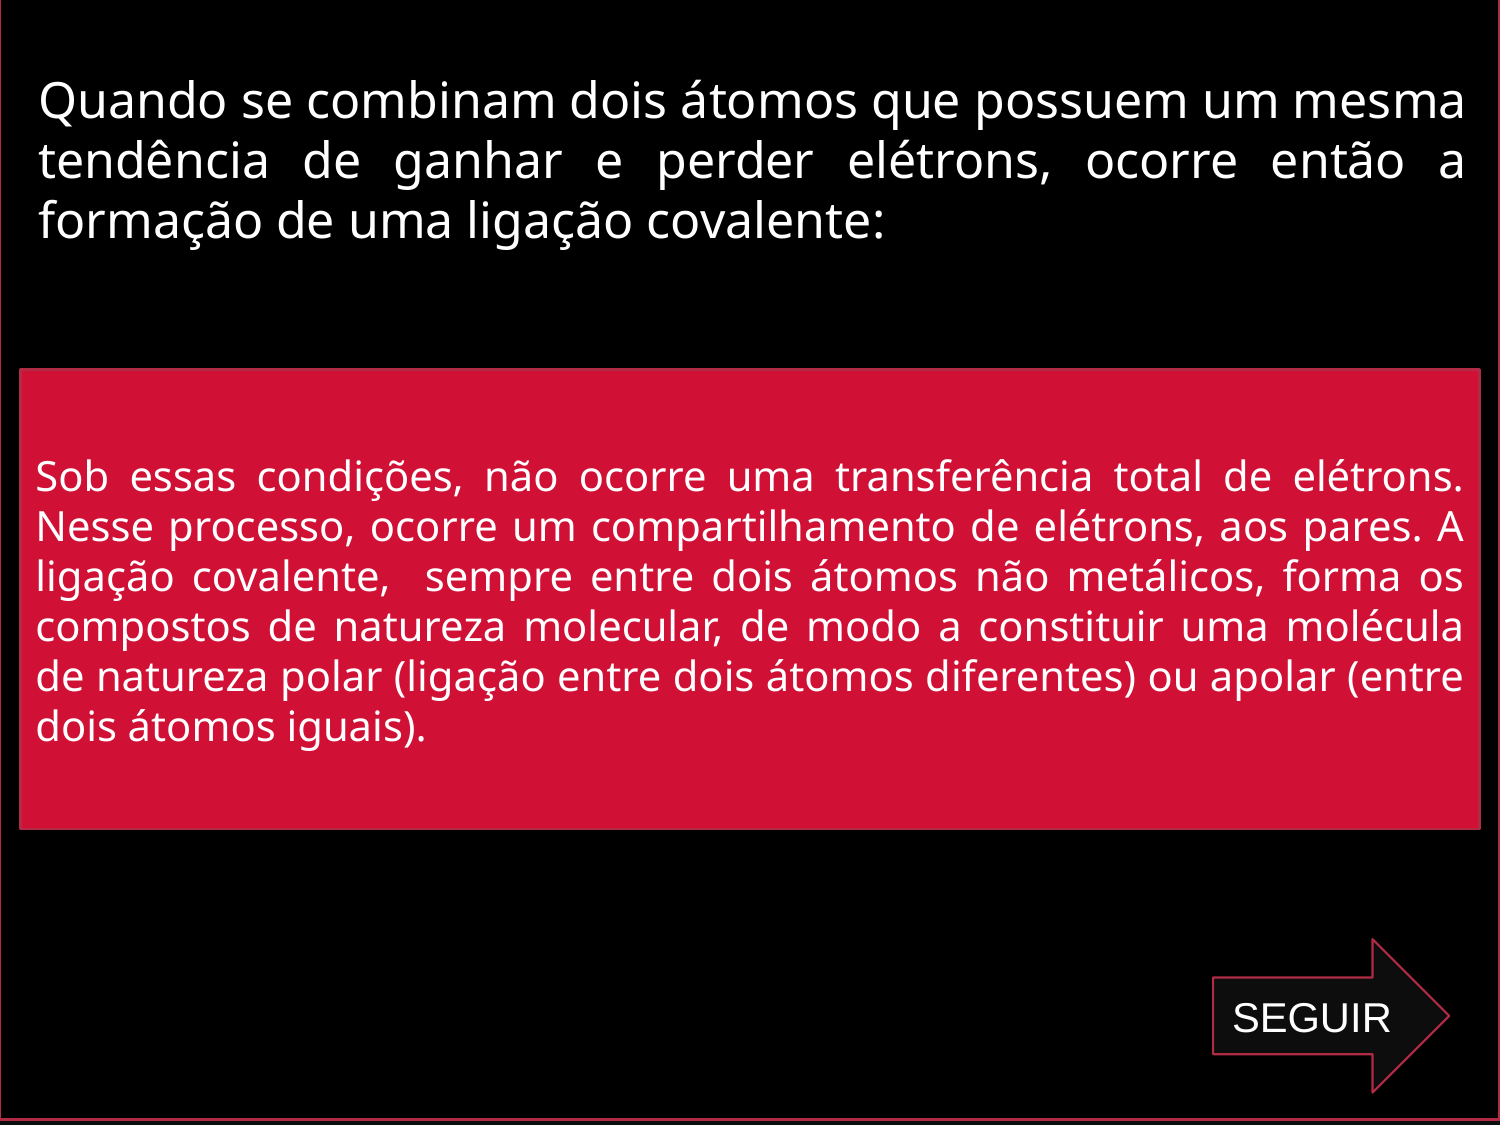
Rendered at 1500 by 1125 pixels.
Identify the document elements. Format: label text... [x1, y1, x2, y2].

text_box Quando se combinam dois átomos que possuem um mesma tendência de ganhar e perder elétrons, ocorre então a formação de uma ligação covalente: [22, 14, 1483, 348]
text_box Sob essas condições, não ocorre uma transferência total de elétrons. Nesse processo, ocorre um compartilhamento de elétrons, aos pares. A ligação covalente, sempre entre dois átomos não metálicos, forma os compostos de natureza molecular, de modo a constituir uma molécula de natureza polar (ligação entre dois átomos diferentes) ou apolar (entre dois átomos iguais). [19, 368, 1481, 830]
text_box [0, 0, 1500, 1121]
text_box SEGUIR [1213, 939, 1450, 1093]
